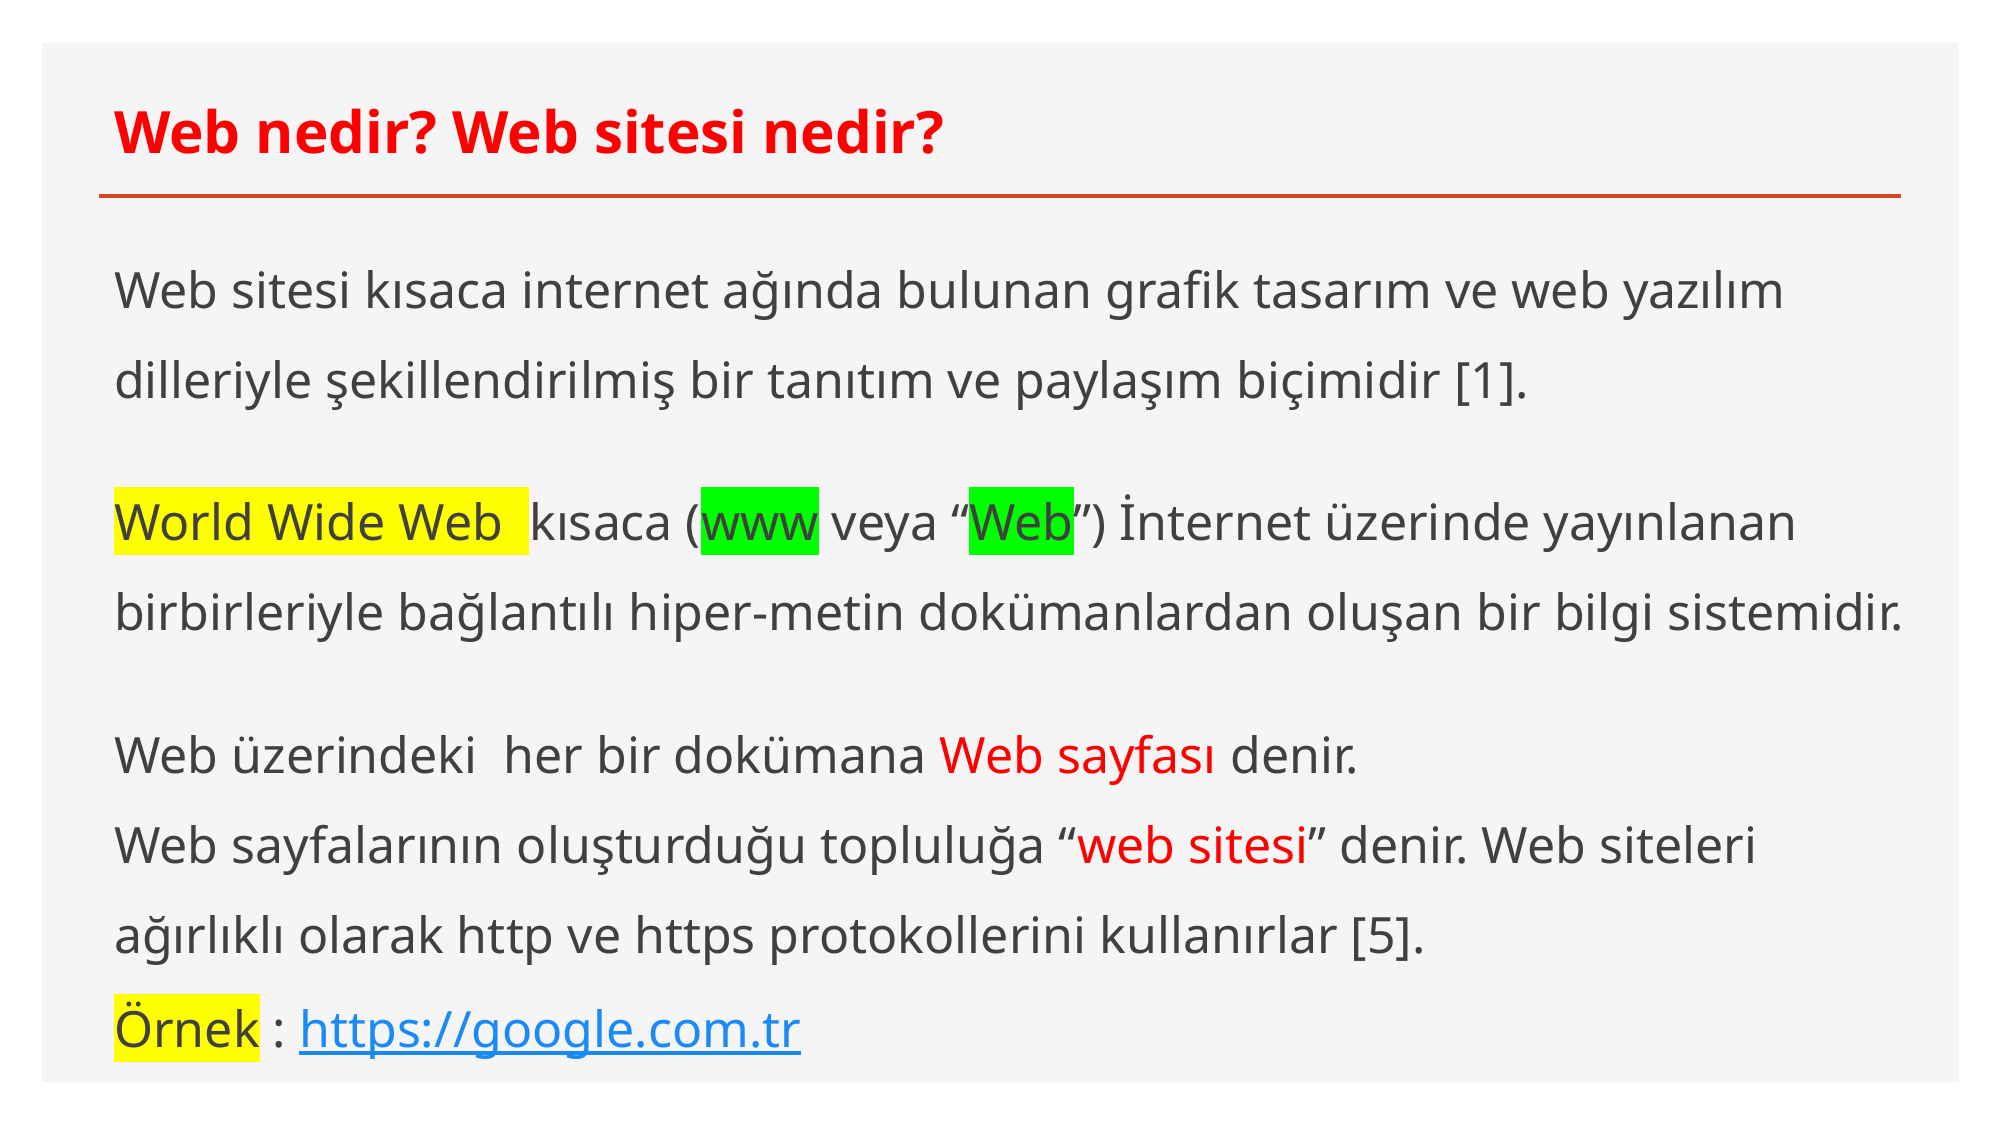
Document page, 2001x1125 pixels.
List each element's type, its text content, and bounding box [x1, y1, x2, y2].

title Web nedir? Web sitesi nedir? [99, 73, 1901, 197]
text_box Web sitesi kısaca internet ağında bulunan grafik tasarım ve web yazılım dilleriyle şekillendirilmiş bir tanıtım ve paylaşım biçimidir [1]. World Wide Web kısaca (www veya “Web”) İnternet üzerinde yayınlanan birbirleriyle bağlantılı hiper-metin dokümanlardan oluşan bir bilgi sistemidir. Web üzerindeki her bir dokümana Web sayfası denir. Web sayfalarının oluşturduğu topluluğa “web sitesi” denir. Web siteleri ağırlıklı olarak http ve https protokollerini kullanırlar [5]. Örnek : https://google.com.tr [99, 220, 1941, 1029]
